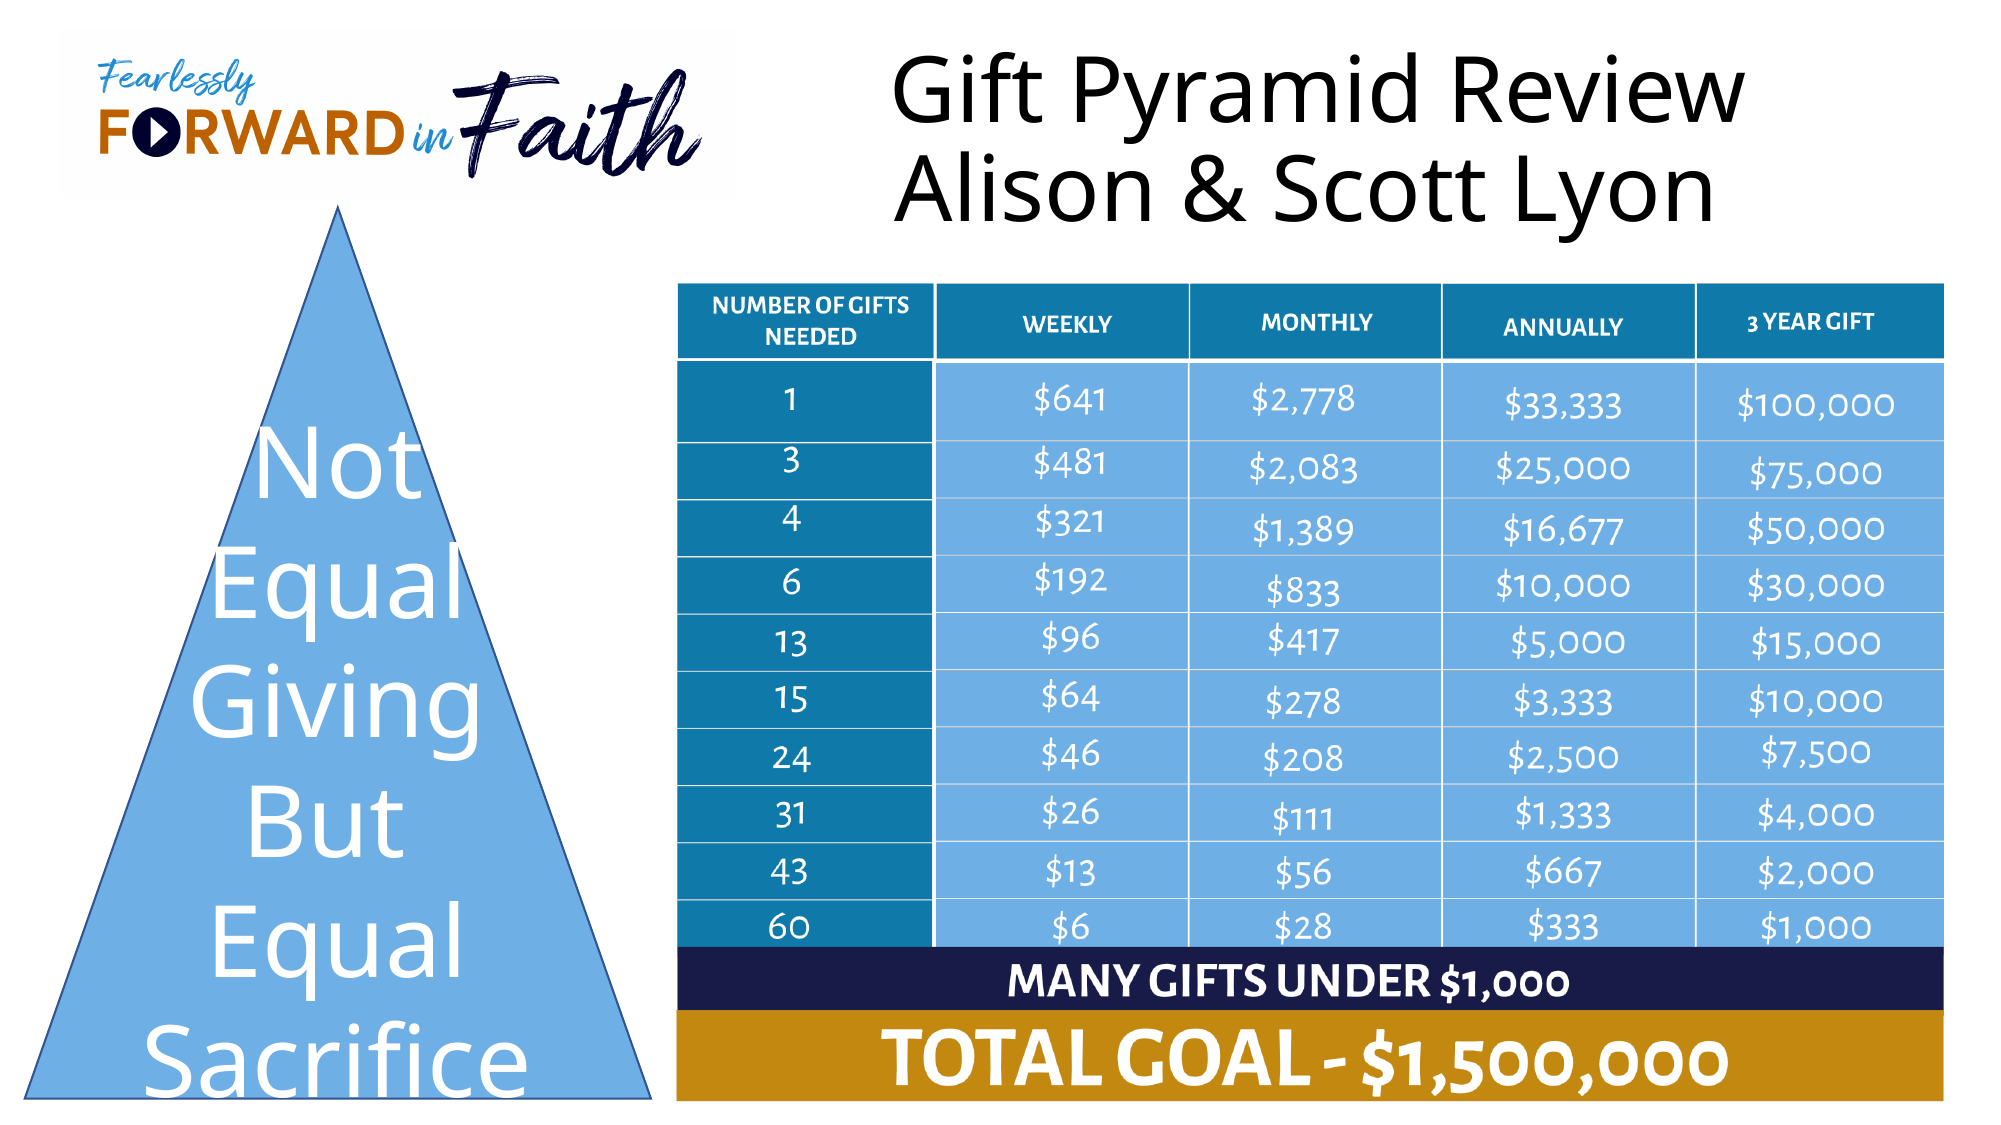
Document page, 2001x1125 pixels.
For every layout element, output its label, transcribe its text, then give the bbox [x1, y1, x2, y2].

text_box [23, 955, 74, 1100]
title Gift Pyramid Review Alison & Scott Lyon [774, 33, 1863, 252]
text_box [272, 204, 404, 390]
picture [59, 28, 738, 198]
picture [568, 259, 2000, 1125]
text_box Not Equal Giving But Equal Sacrifice [74, 390, 568, 1125]
